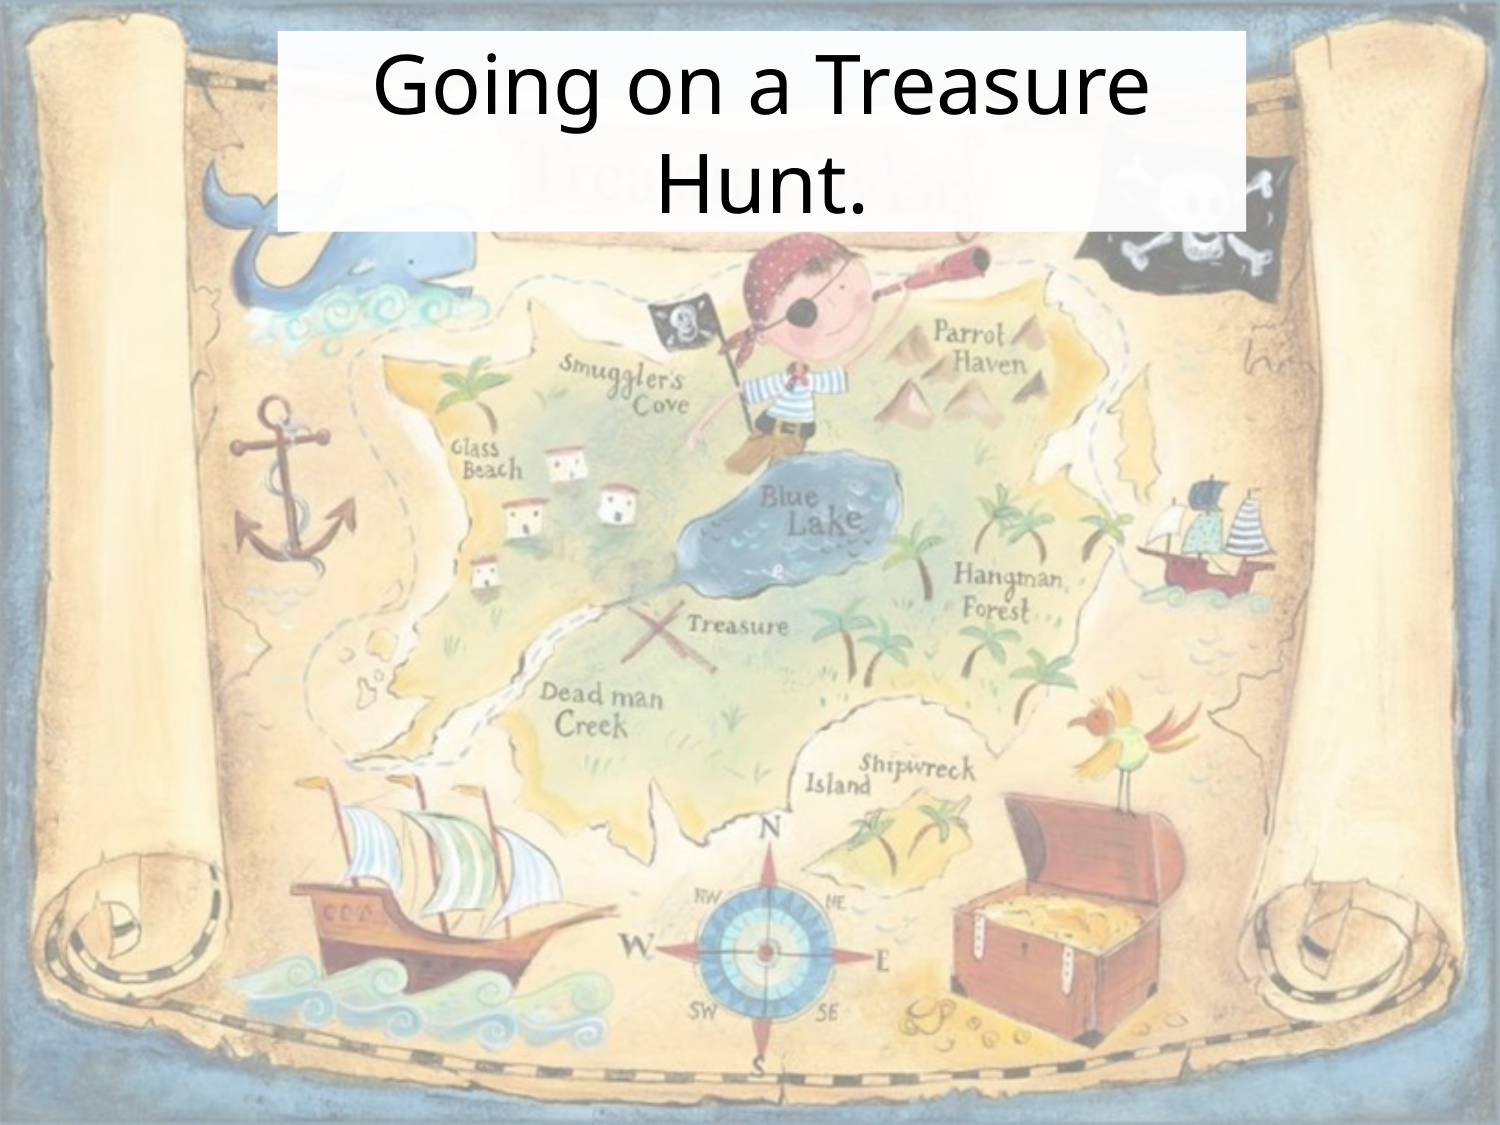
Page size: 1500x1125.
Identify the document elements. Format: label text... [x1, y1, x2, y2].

title Going on a Treasure Hunt. [277, 30, 1247, 232]
